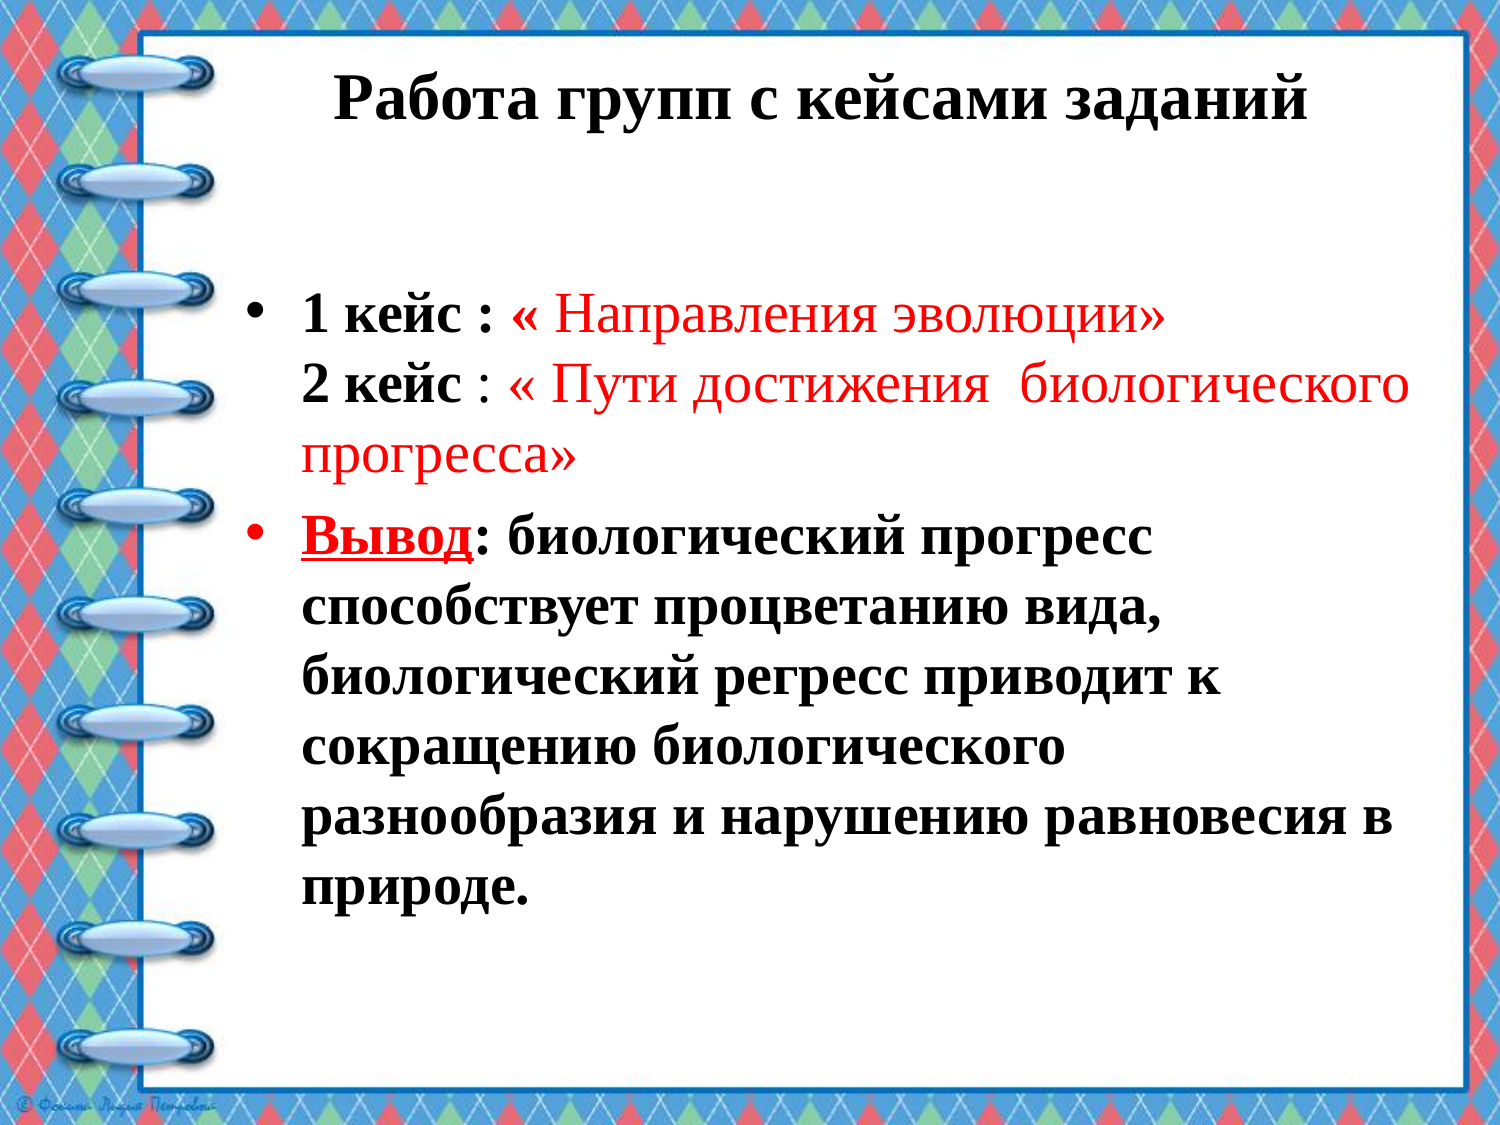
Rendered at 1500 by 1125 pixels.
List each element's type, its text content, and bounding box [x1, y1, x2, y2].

title Работа групп с кейсами заданий [218, 45, 1425, 233]
list 1 кейс : « Направления эволюции» 2 кейс : « Пути достижения биологического прогресса» Вывод: биологический прогресс способствует процветанию вида, биологический регресс приводит к сокращению биологического разнообразия и нарушению равновесия в природе. [230, 267, 1437, 1010]
picture [0, 0, 1500, 1125]
